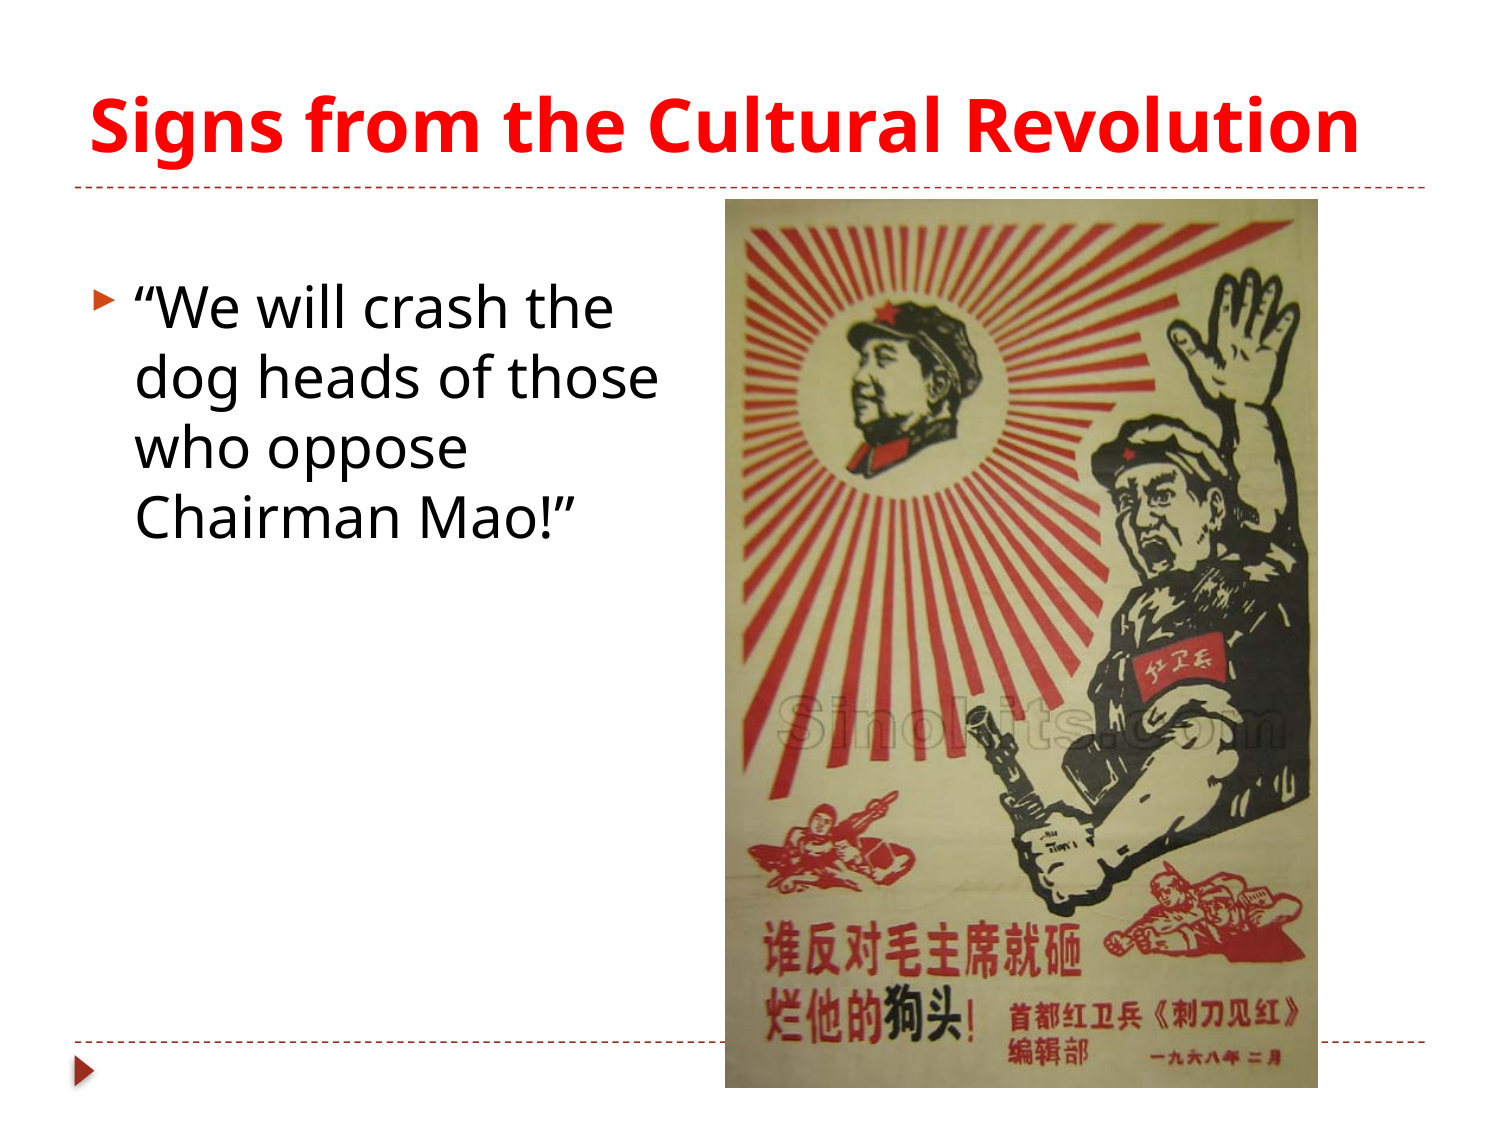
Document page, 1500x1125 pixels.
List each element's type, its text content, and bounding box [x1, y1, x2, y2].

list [724, 199, 1318, 1088]
title Signs from the Cultural Revolution [75, 0, 1425, 175]
list “We will crash the dog heads of those who oppose Chairman Mao!” [75, 262, 688, 1000]
